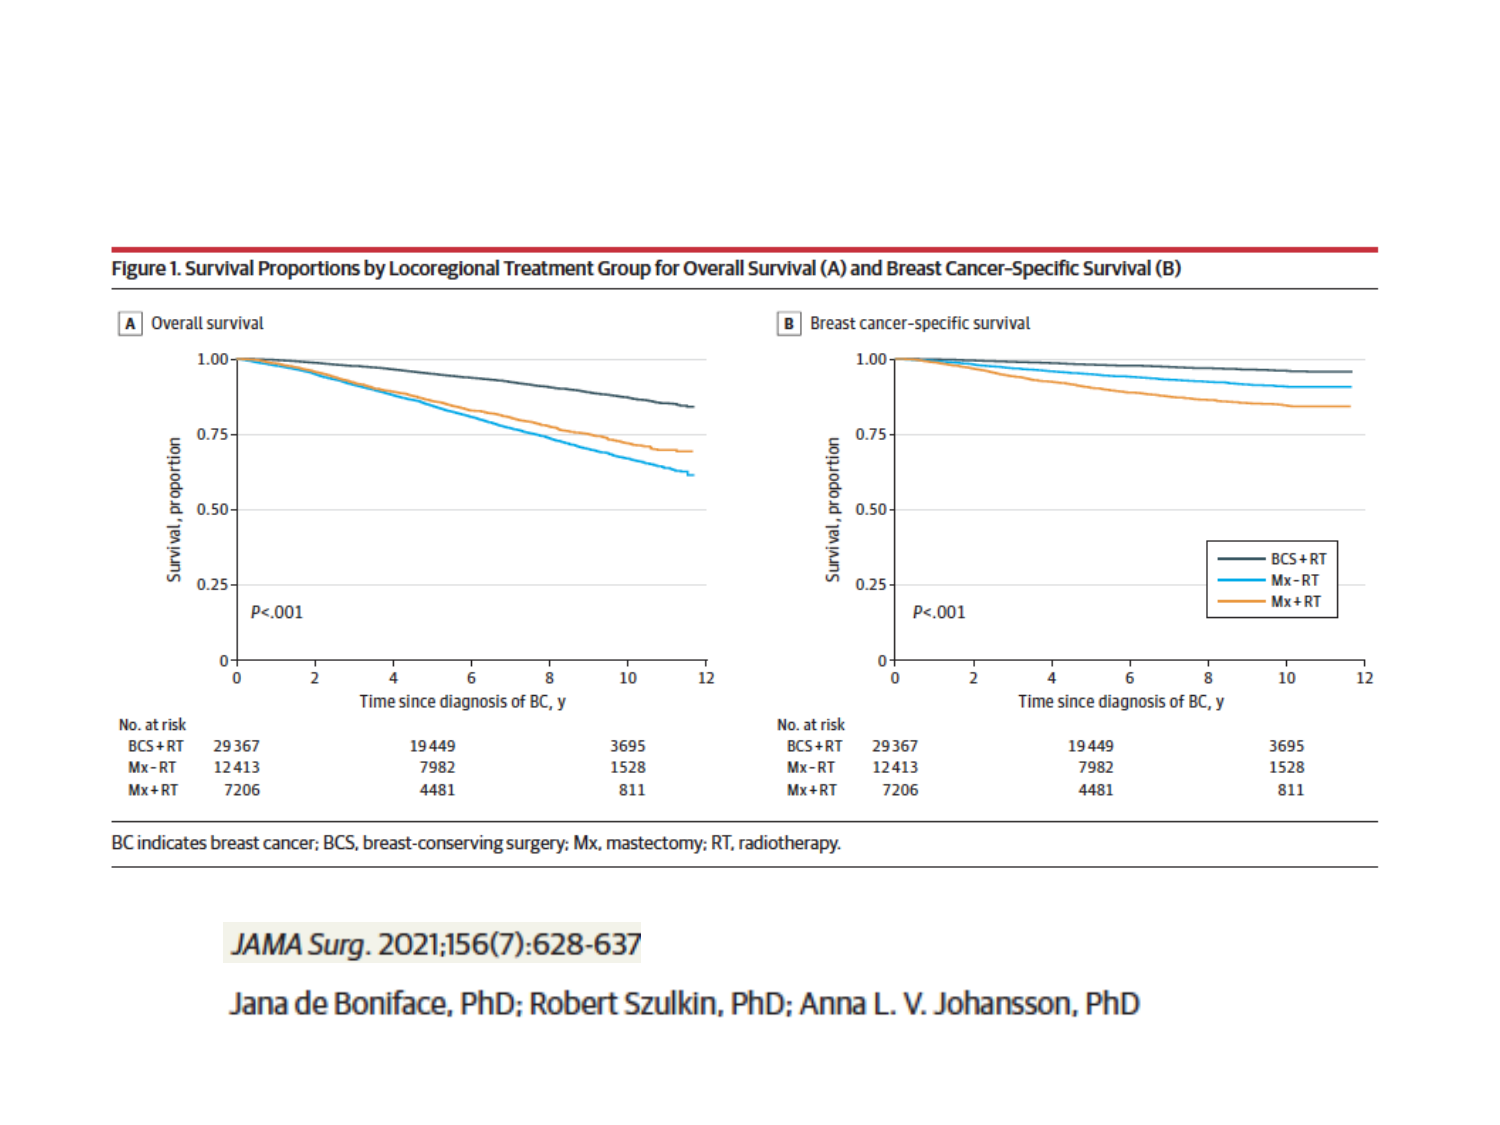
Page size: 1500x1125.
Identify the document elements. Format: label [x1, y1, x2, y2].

picture [223, 983, 1155, 1024]
picture [99, 232, 1401, 893]
picture [223, 922, 641, 963]
